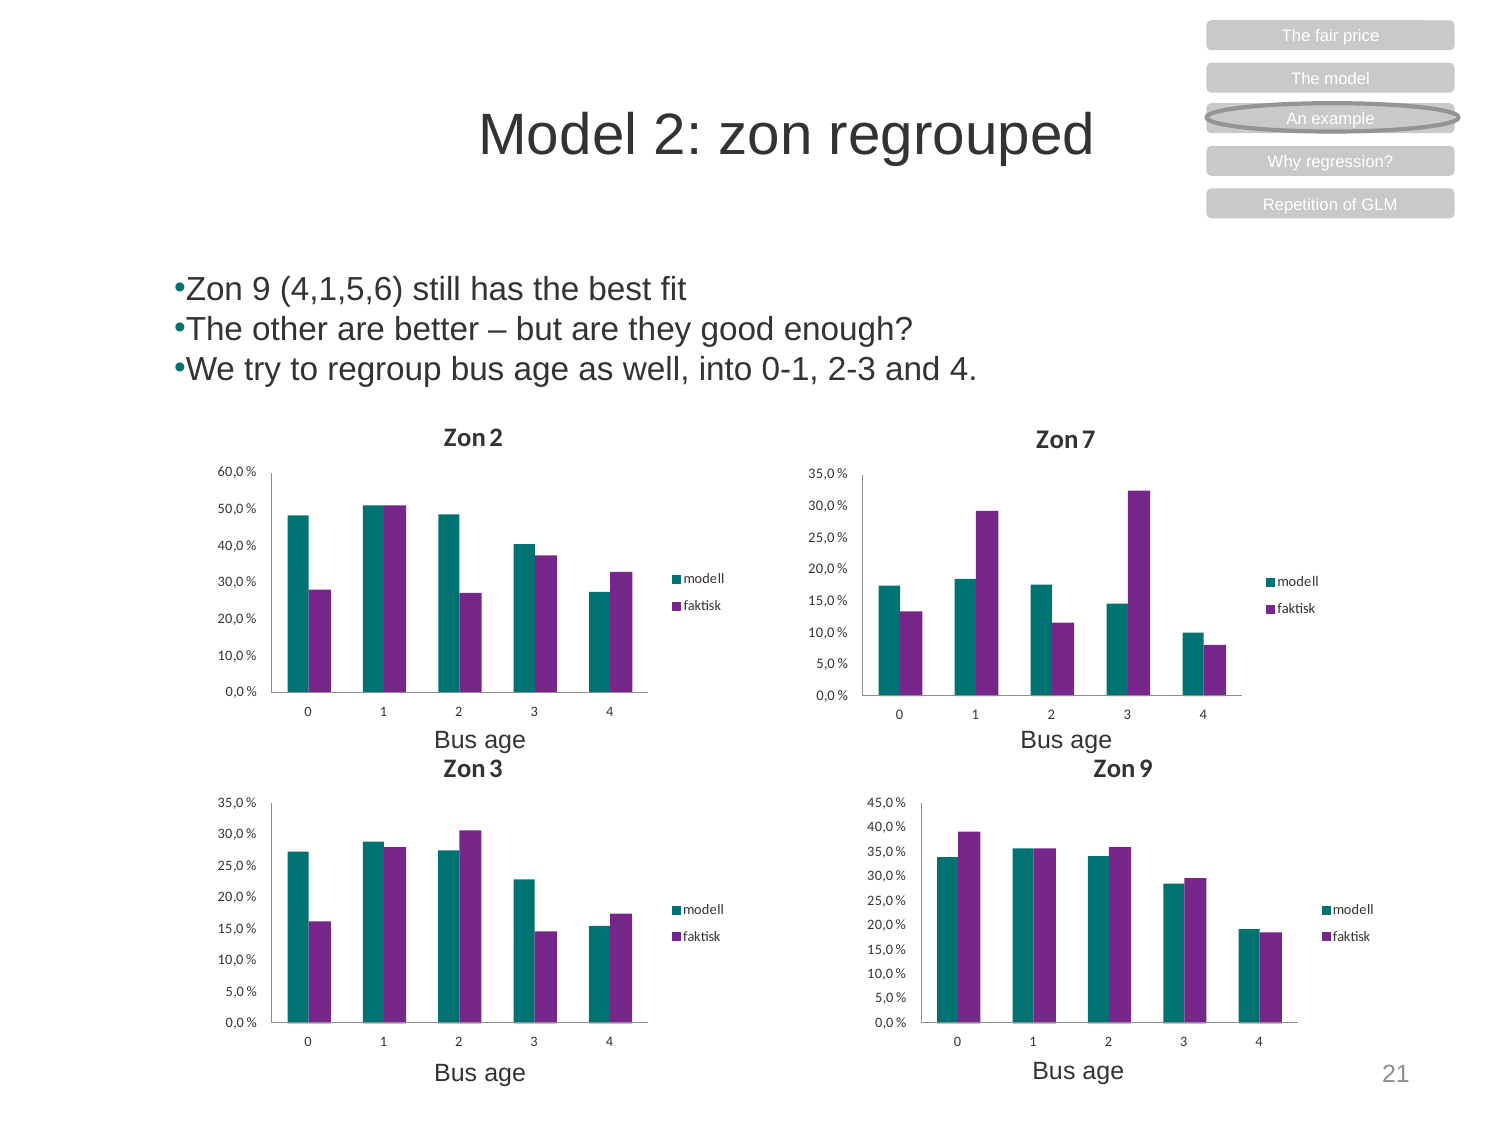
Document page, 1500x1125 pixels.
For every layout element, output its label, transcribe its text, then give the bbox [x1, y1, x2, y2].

title Model 2: zon regrouped [143, 54, 1201, 209]
picture [796, 410, 1335, 734]
picture [856, 739, 1390, 1061]
picture [206, 408, 741, 730]
text_box Bus age [1017, 1068, 1140, 1092]
slide_number 21 [1074, 1042, 1425, 1103]
text_box Zon 9 (4,1,5,6) still has the best fit The other are better – but are they good enough? We try to regroup bus age as well, into 0-1, 2-3 and 4. [159, 219, 1400, 395]
picture [206, 739, 740, 1061]
text_box Bus age [419, 1068, 542, 1094]
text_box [1206, 19, 1455, 219]
